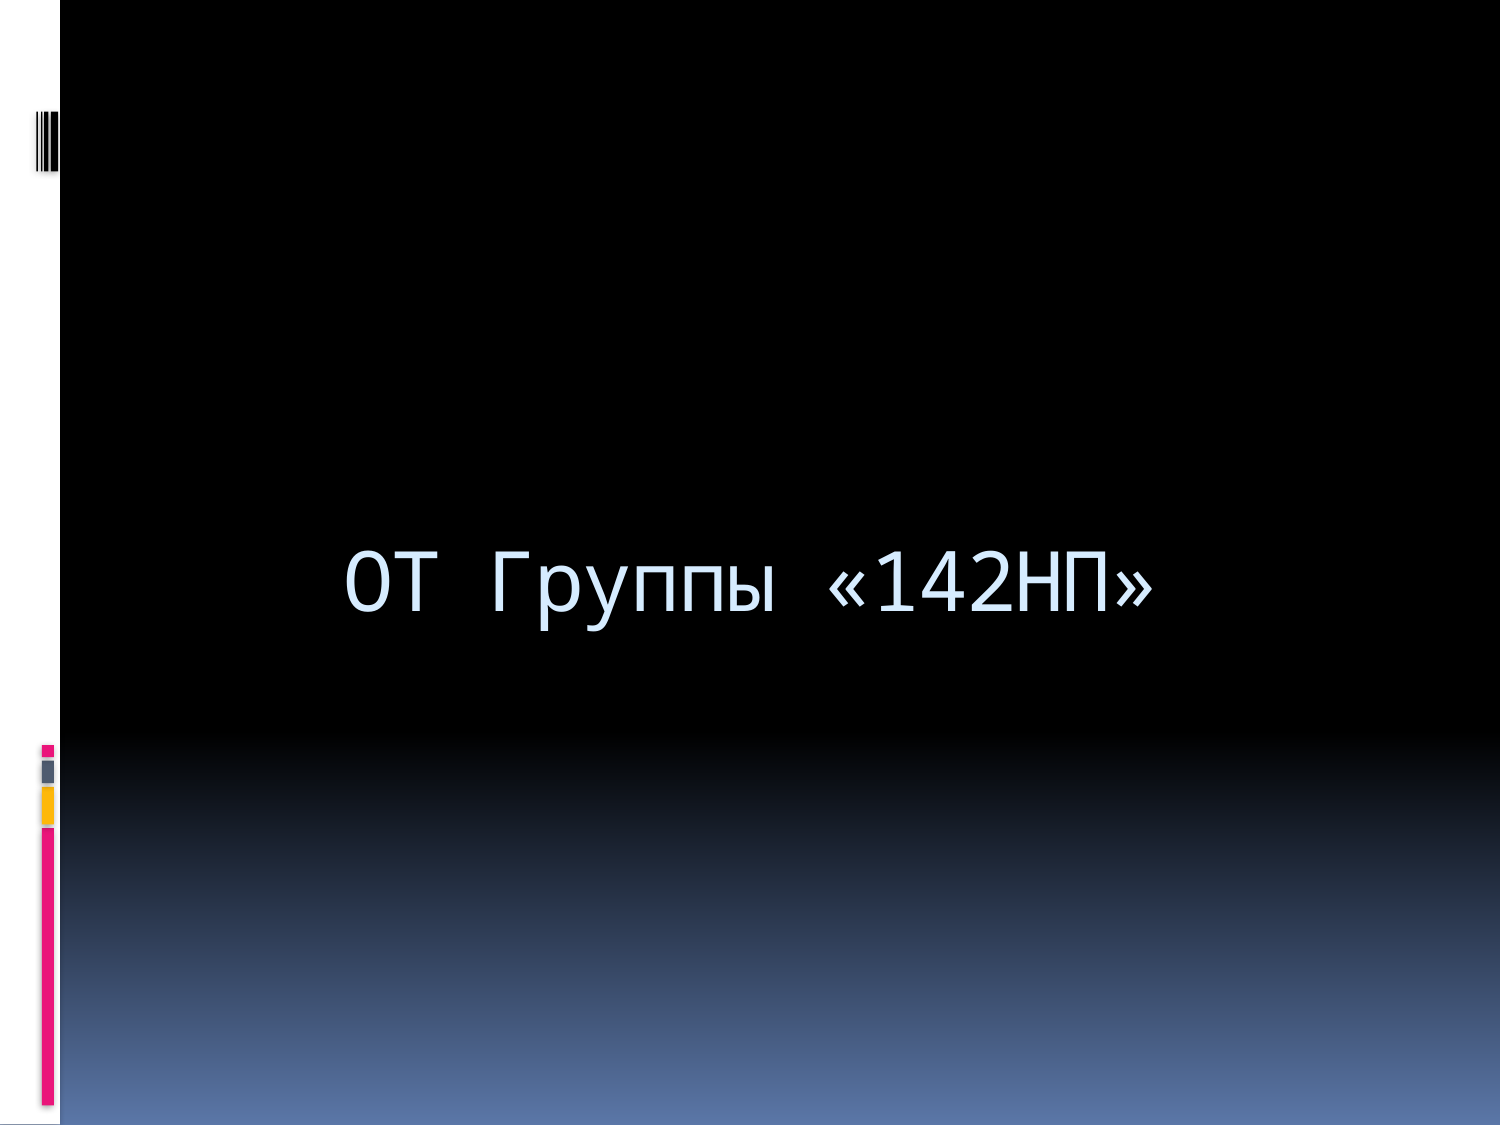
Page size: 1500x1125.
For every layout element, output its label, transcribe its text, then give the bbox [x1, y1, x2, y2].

title ОТ Группы «142НП» [76, 420, 1427, 609]
